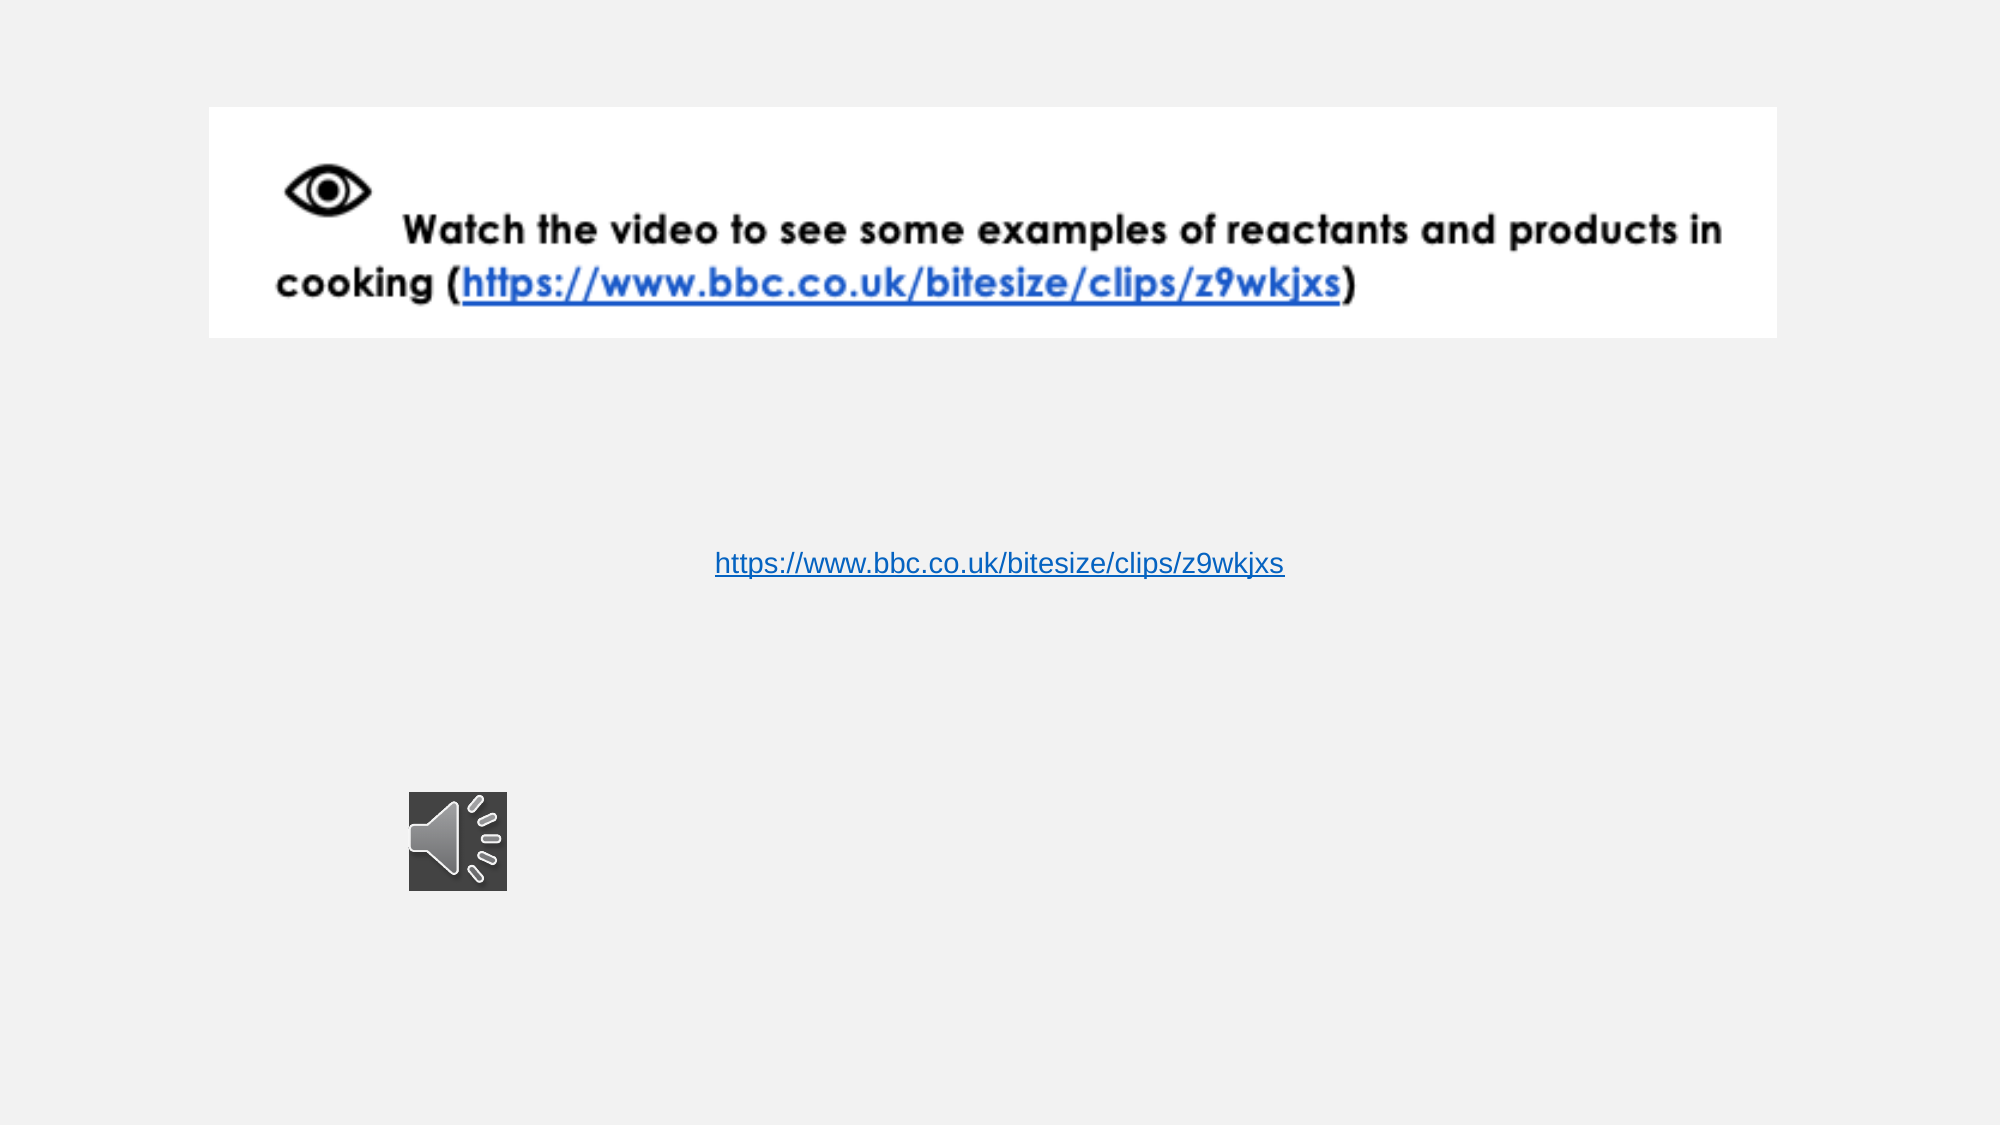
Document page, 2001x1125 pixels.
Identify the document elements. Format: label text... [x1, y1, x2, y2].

picture [407, 791, 509, 892]
picture [209, 107, 1777, 338]
text_box https://www.bbc.co.uk/bitesize/clips/z9wkjxs [700, 537, 1300, 622]
